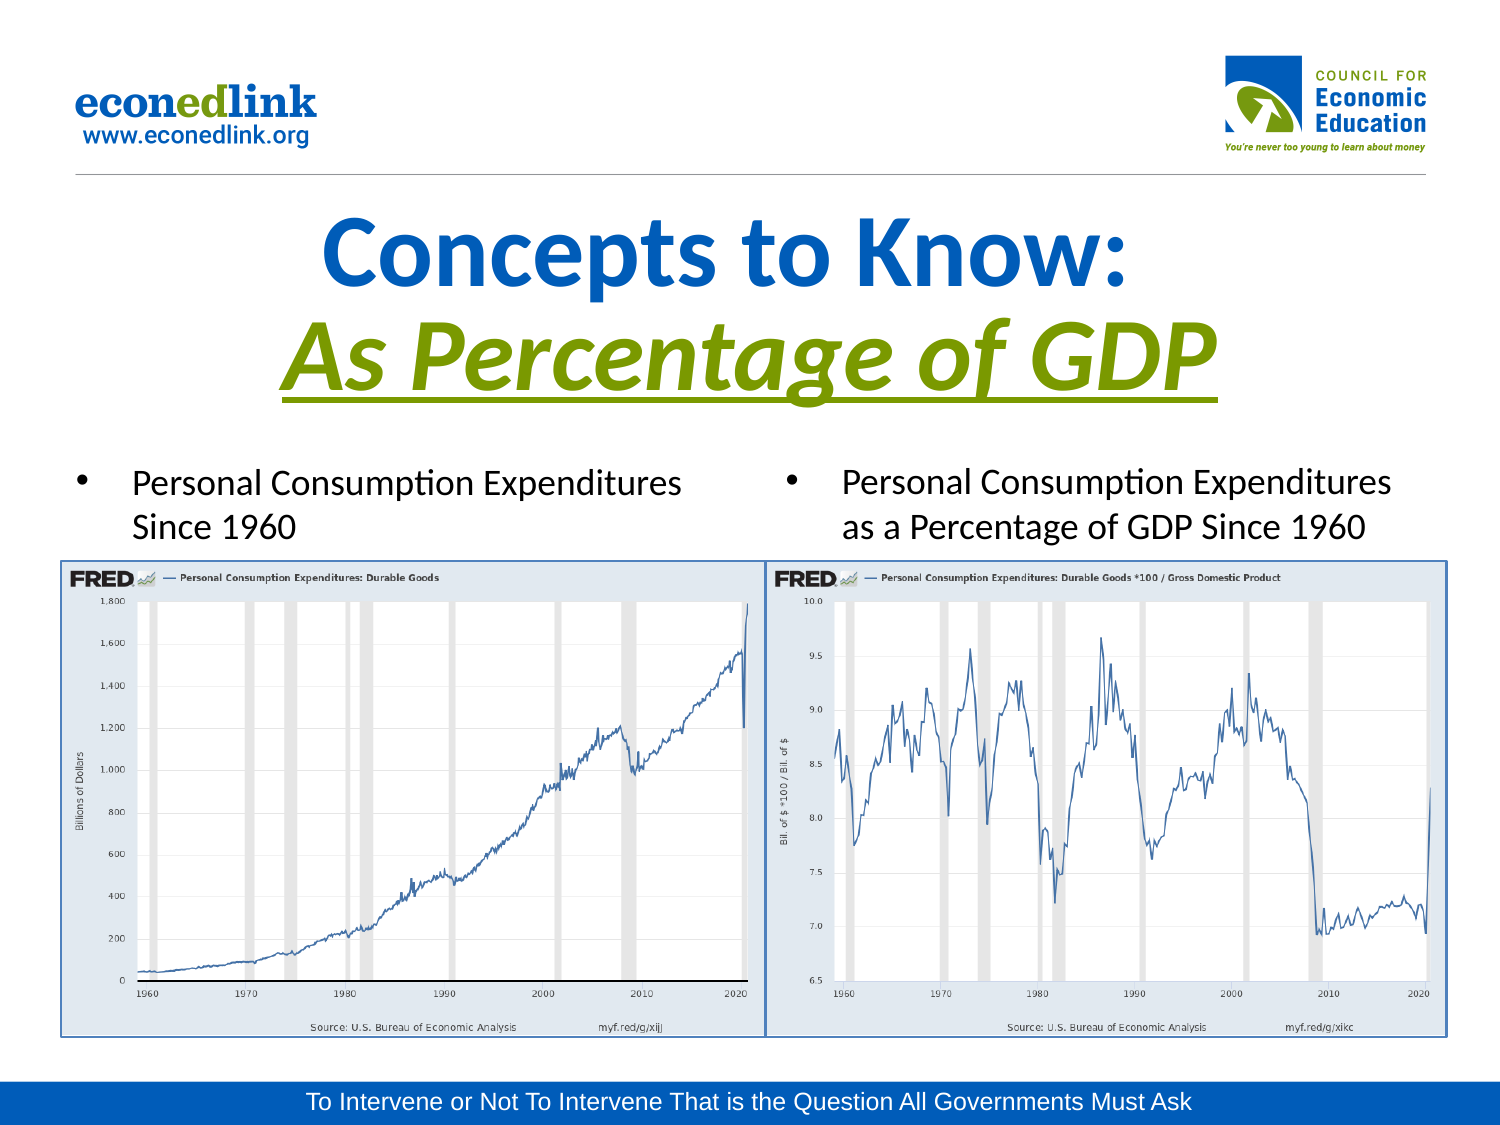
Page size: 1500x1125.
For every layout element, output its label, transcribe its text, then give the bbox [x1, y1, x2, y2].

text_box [62, 562, 1446, 1036]
text_box Personal Consumption Expenditures as a Percentage of GDP Since 1960 [770, 450, 1475, 586]
picture [0, 0, 1500, 1125]
text_box Personal Consumption Expenditures Since 1960 [60, 450, 750, 560]
title Concepts to Know: As Percentage of GDP [74, 212, 1426, 401]
